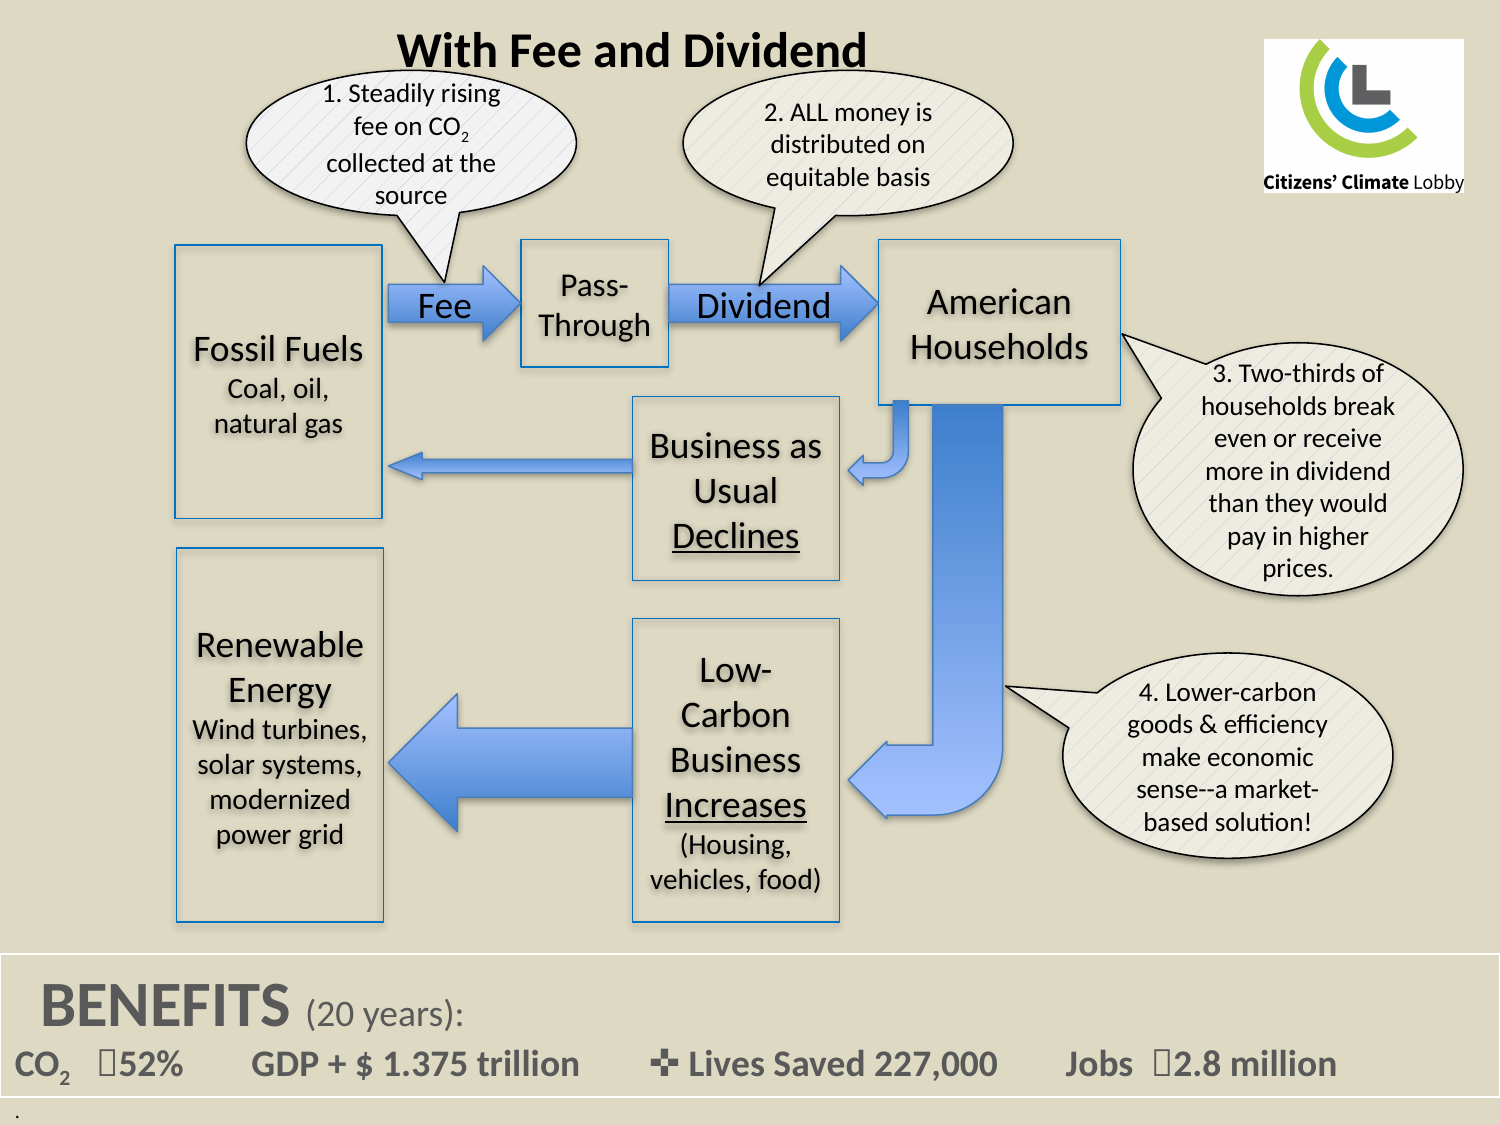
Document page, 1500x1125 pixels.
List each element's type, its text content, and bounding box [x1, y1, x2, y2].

text_box Fee [387, 264, 522, 342]
picture [1264, 39, 1464, 193]
text_box [387, 451, 634, 481]
text_box American Households [878, 239, 1121, 406]
text_box Renewable Energy Wind turbines, solar systems, modernized power grid [176, 547, 384, 923]
text_box BENEFITS (20 years): CO2 52% GDP + $ 1.375 trillion ✜ Lives Saved 227,000 Jobs 2.8 million [0, 953, 1500, 1092]
text_box Business as Usual Declines [632, 396, 840, 581]
text_box 2. ALL money is distributed on equitable basis [682, 69, 1014, 287]
text_box . [0, 1092, 1500, 1125]
text_box [847, 400, 910, 487]
text_box Low-Carbon Business Increases (Housing, vehicles, food) [632, 618, 840, 923]
text_box Dividend [668, 264, 879, 342]
text_box Fossil Fuels Coal, oil, natural gas [174, 244, 383, 519]
text_box 4. Lower-carbon goods & efficiency make economic sense--a market-based solution! [1004, 652, 1394, 860]
text_box 1. Steadily rising fee on CO2 collected at the source [245, 69, 578, 284]
text_box 3. Two-thirds of households break even or receive more in dividend than they would pay in higher prices. [1121, 333, 1464, 597]
text_box With Fee and Dividend [149, 9, 1116, 85]
text_box [387, 693, 634, 833]
text_box [847, 403, 1004, 820]
text_box Pass- Through [520, 239, 669, 368]
